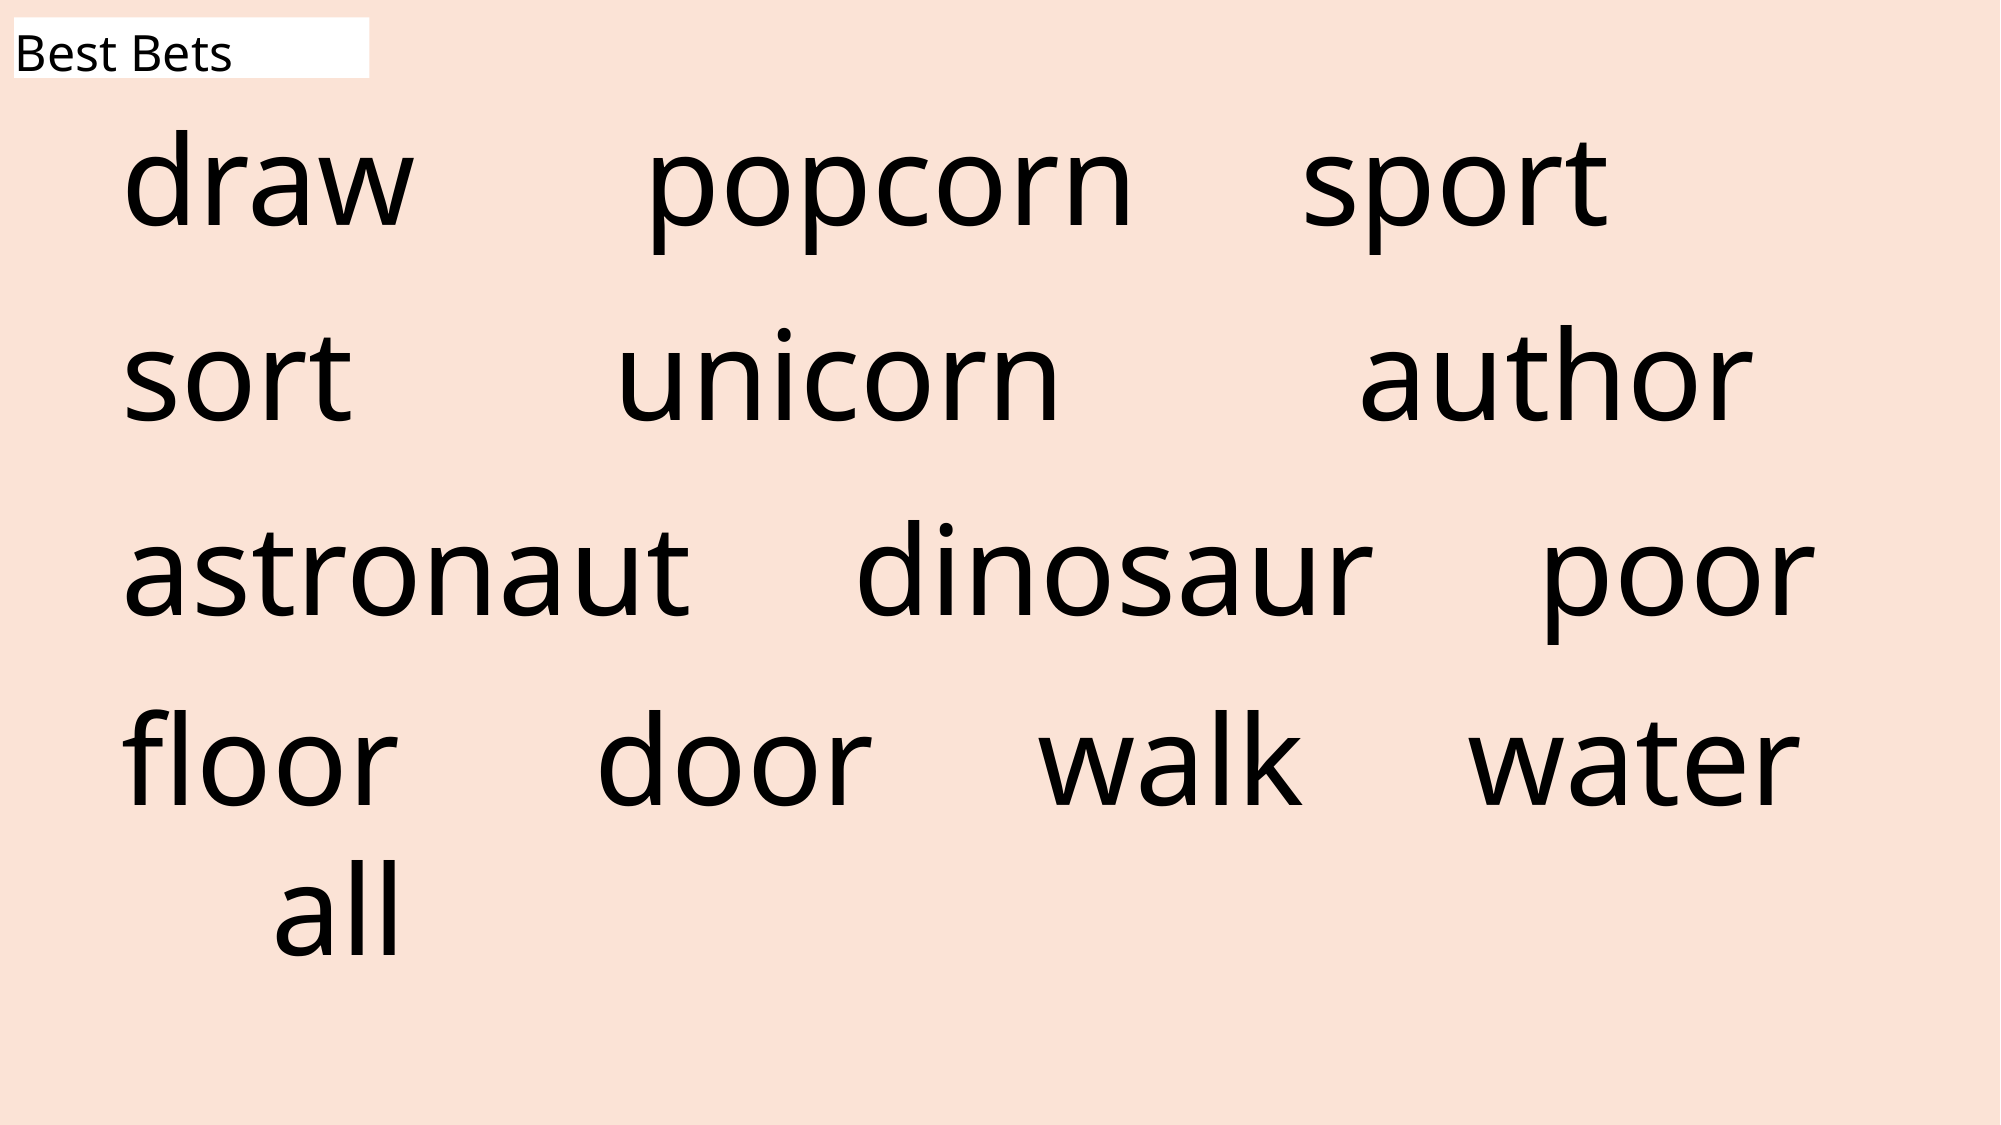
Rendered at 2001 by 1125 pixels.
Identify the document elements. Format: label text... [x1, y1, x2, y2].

text_box draw popcorn sport sort unicorn author astronaut dinosaur poor floor door walk water all [106, 93, 1954, 988]
text_box Best Bets [0, 14, 577, 89]
